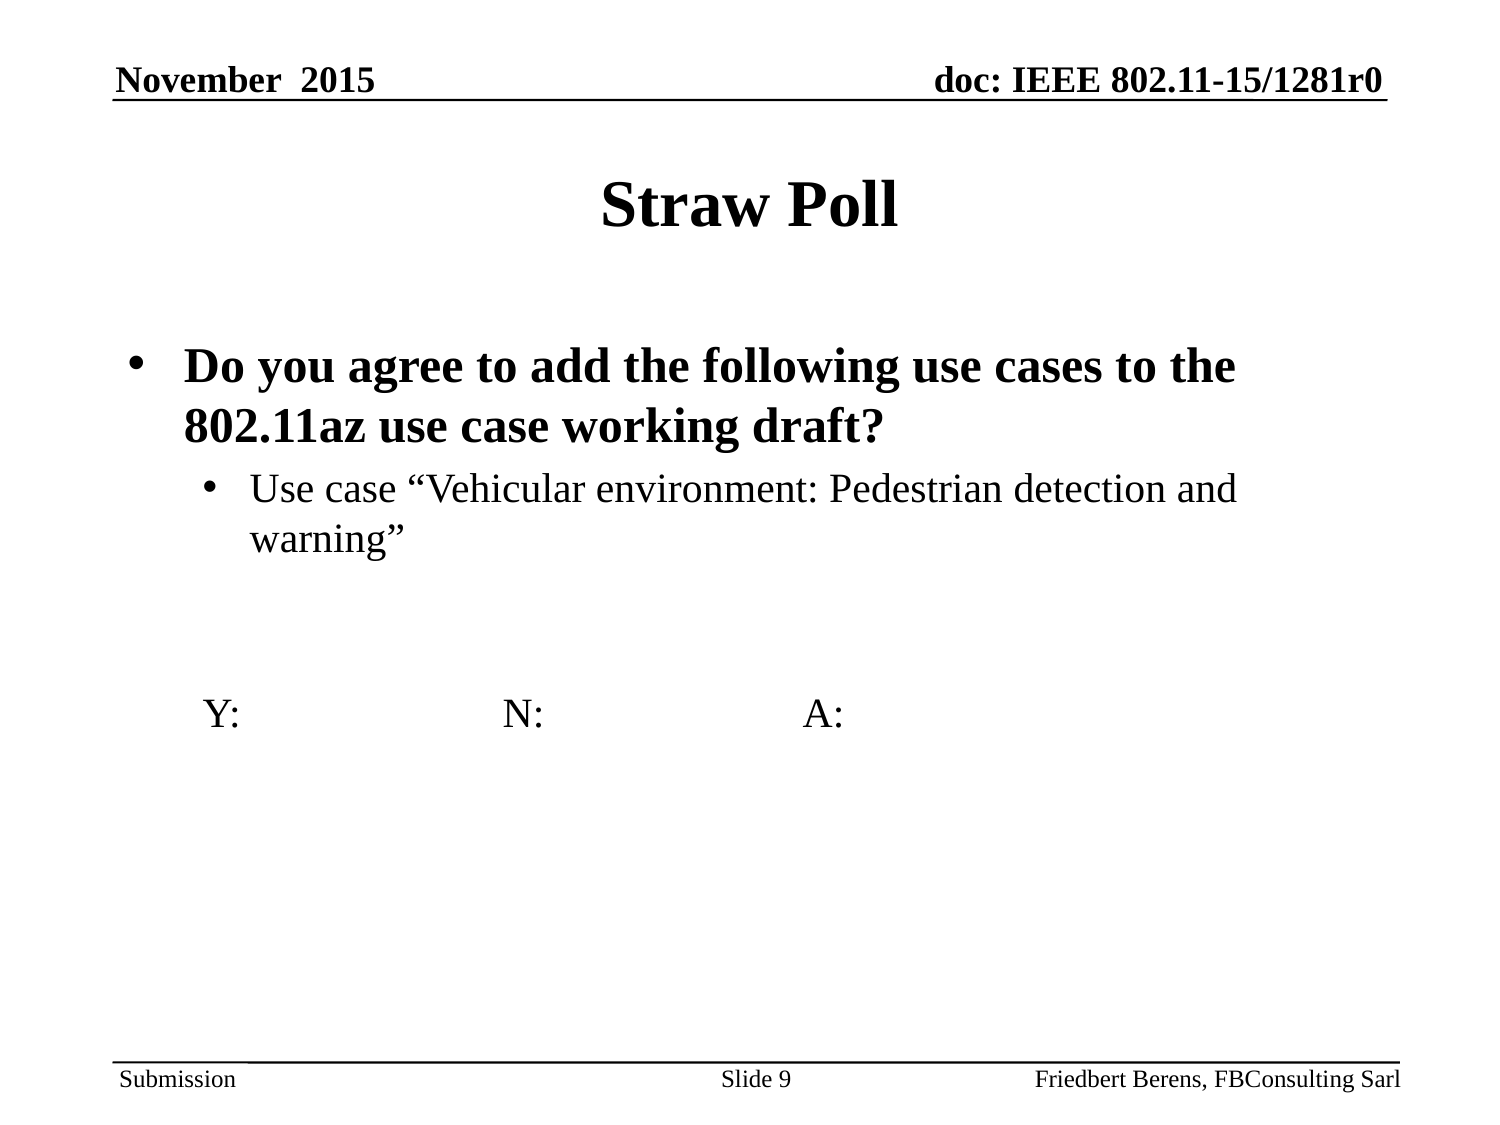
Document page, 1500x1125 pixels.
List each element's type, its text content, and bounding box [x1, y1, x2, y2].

footer Friedbert Berens, FBConsulting Sarl [1030, 1062, 1402, 1093]
slide_number Slide 9 [712, 1062, 800, 1093]
list Do you agree to add the following use cases to the 802.11az use case working draft? Use case “Vehicular environment: Pedestrian detection and warning” Y: N: A: [112, 324, 1388, 1000]
title Straw Poll [112, 112, 1388, 288]
